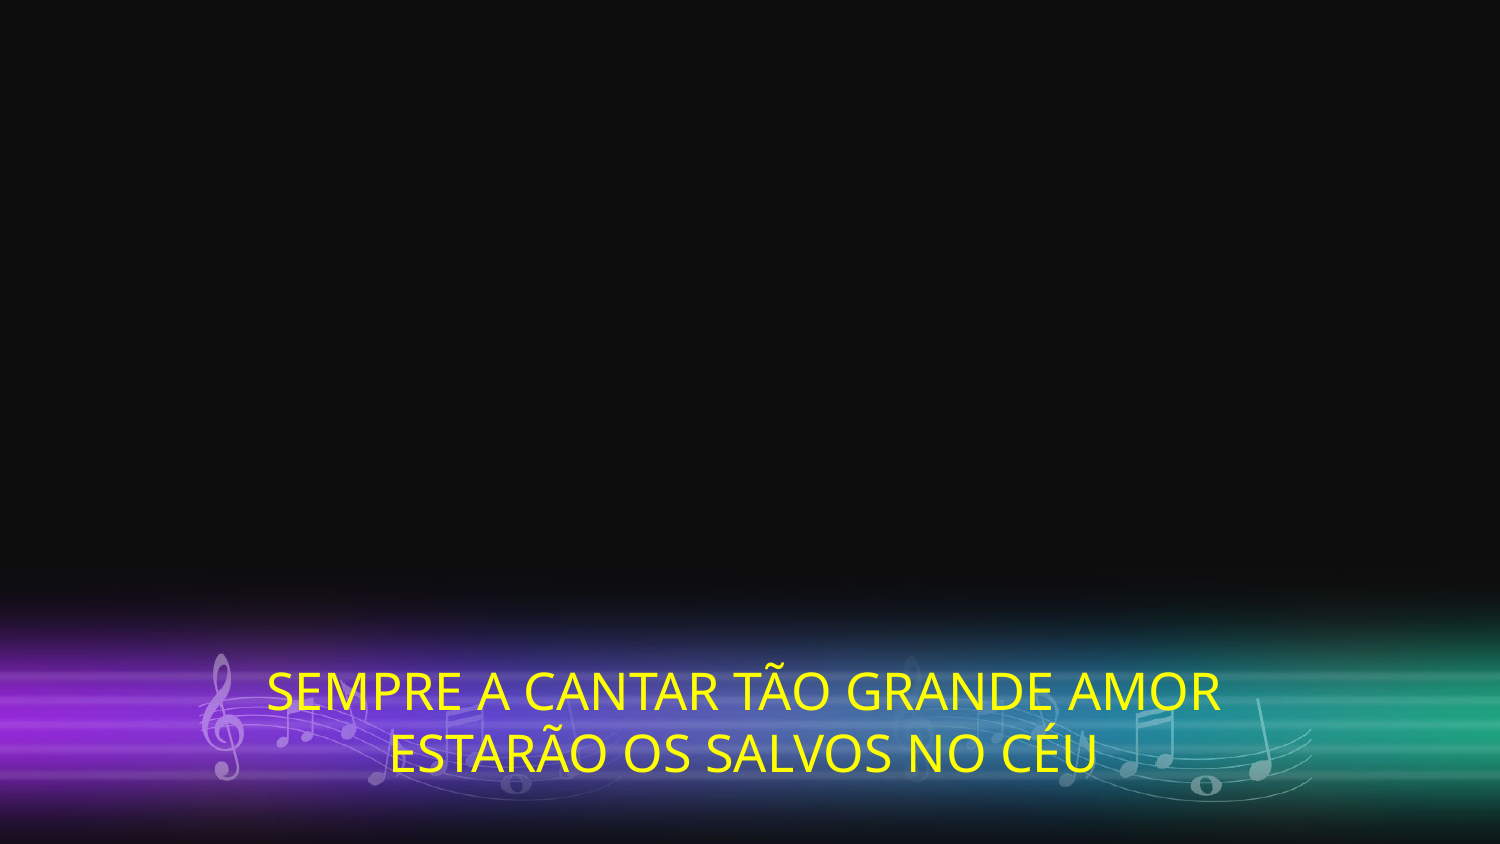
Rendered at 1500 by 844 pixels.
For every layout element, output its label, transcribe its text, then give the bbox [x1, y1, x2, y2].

text_box SEMPRE A CANTAR TÃO GRANDE AMOR ESTARÃO OS SALVOS NO CÉU [206, 651, 1282, 791]
picture [0, 0, 1500, 844]
